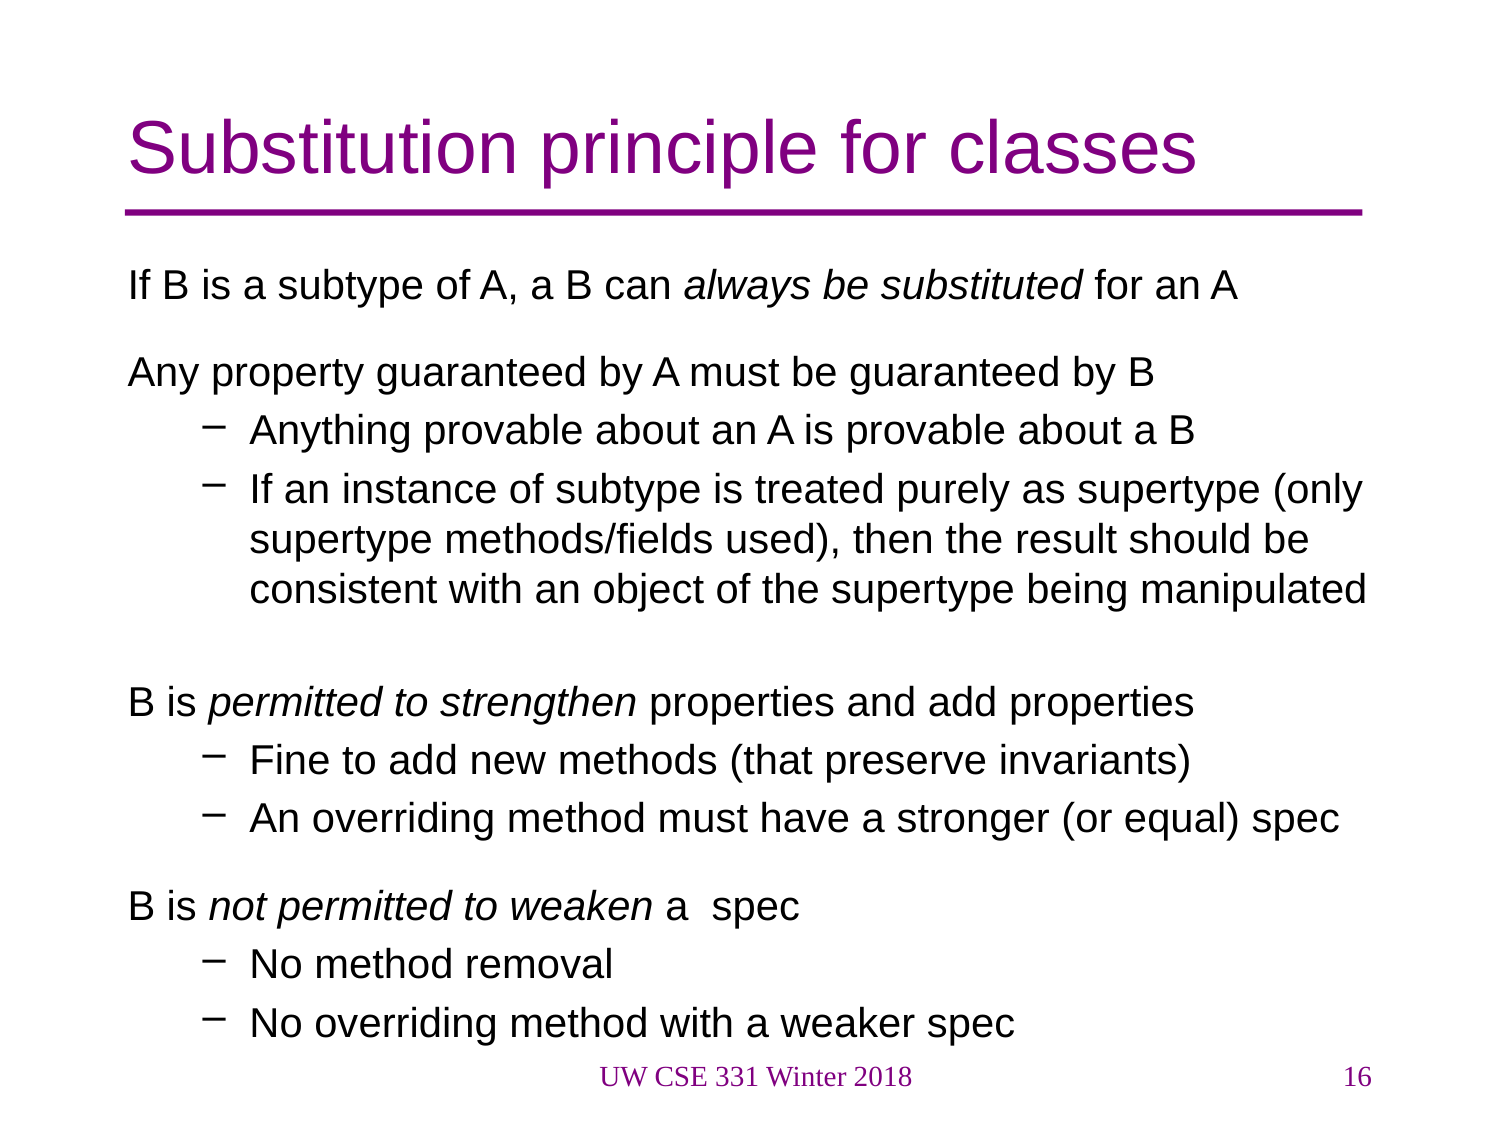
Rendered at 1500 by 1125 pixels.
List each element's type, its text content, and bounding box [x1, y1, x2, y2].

footer UW CSE 331 Winter 2018 [474, 1049, 1038, 1125]
title Substitution principle for classes [112, 50, 1388, 238]
slide_number 16 [1074, 1049, 1388, 1125]
list If B is a subtype of A, a B can always be substituted for an A Any property guaranteed by A must be guaranteed by B Anything provable about an A is provable about a B If an instance of subtype is treated purely as supertype (only supertype methods/fields used), then the result should be consistent with an object of the supertype being manipulated B is permitted to strengthen properties and add properties Fine to add new methods (that preserve invariants) An overriding method must have a stronger (or equal) spec B is not permitted to weaken a spec No method removal No overriding method with a weaker spec [112, 249, 1388, 1063]
